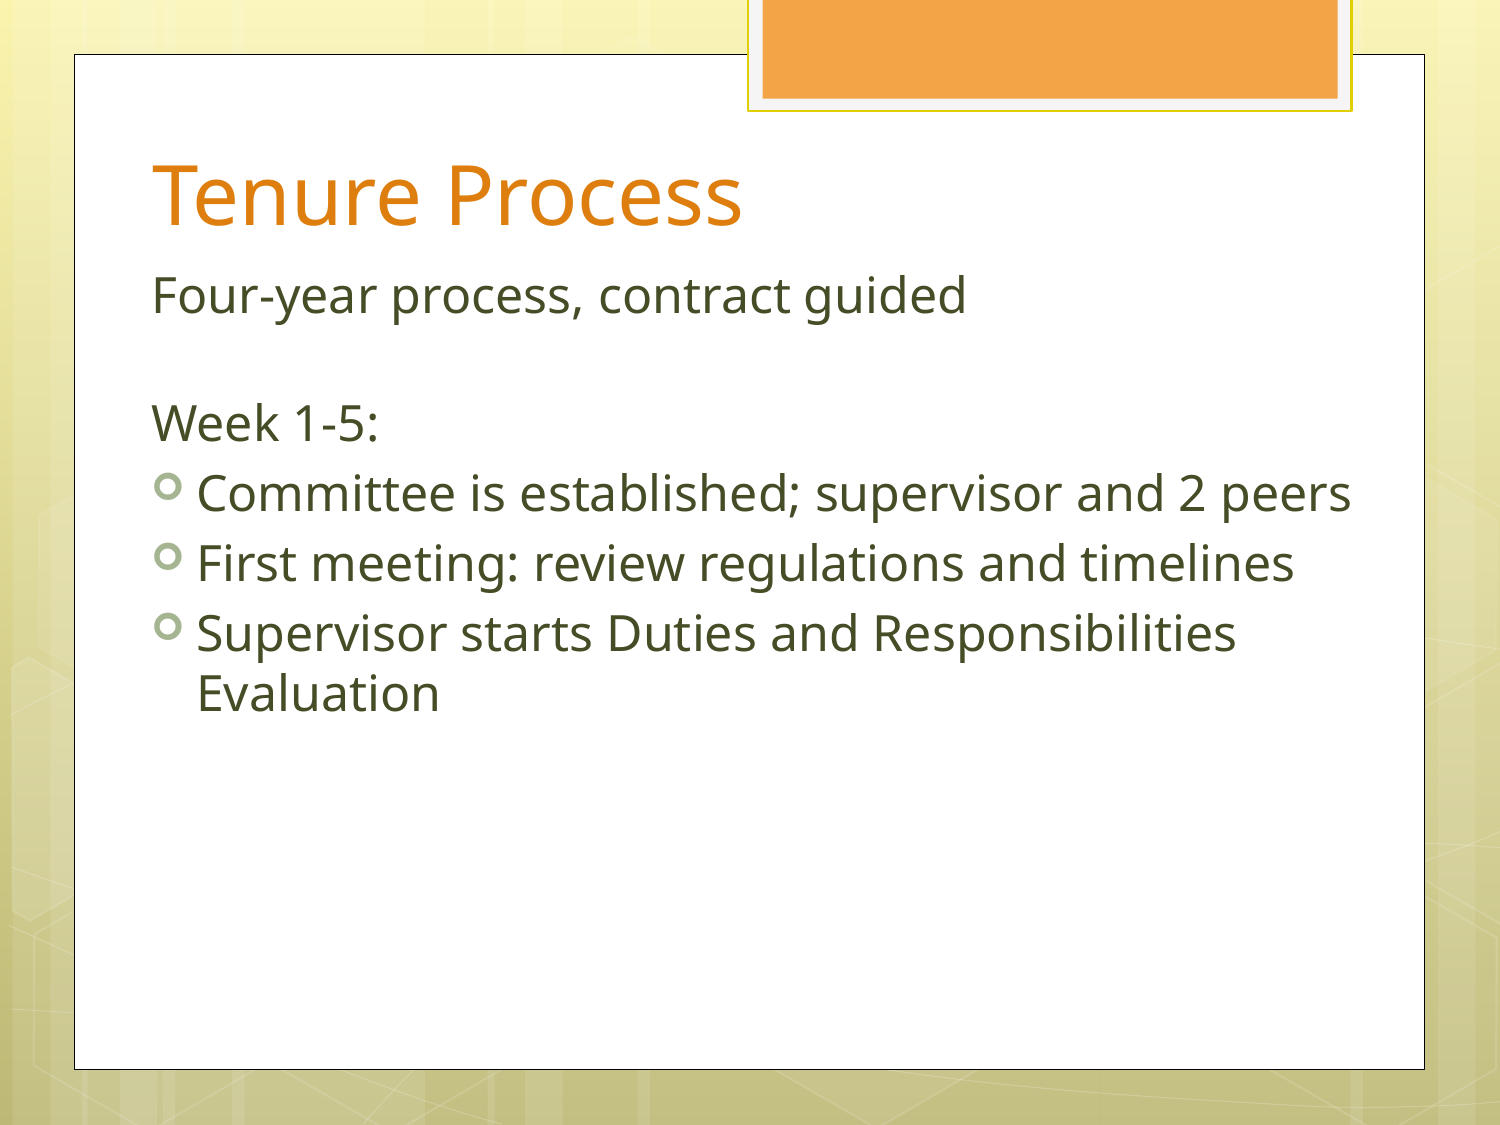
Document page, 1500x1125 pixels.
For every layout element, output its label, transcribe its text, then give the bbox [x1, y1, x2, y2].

title Tenure Process [137, 99, 988, 250]
list Four-year process, contract guided Week 1-5: Committee is established; supervisor and 2 peers First meeting: review regulations and timelines Supervisor starts Duties and Responsibilities Evaluation [125, 262, 1413, 1025]
